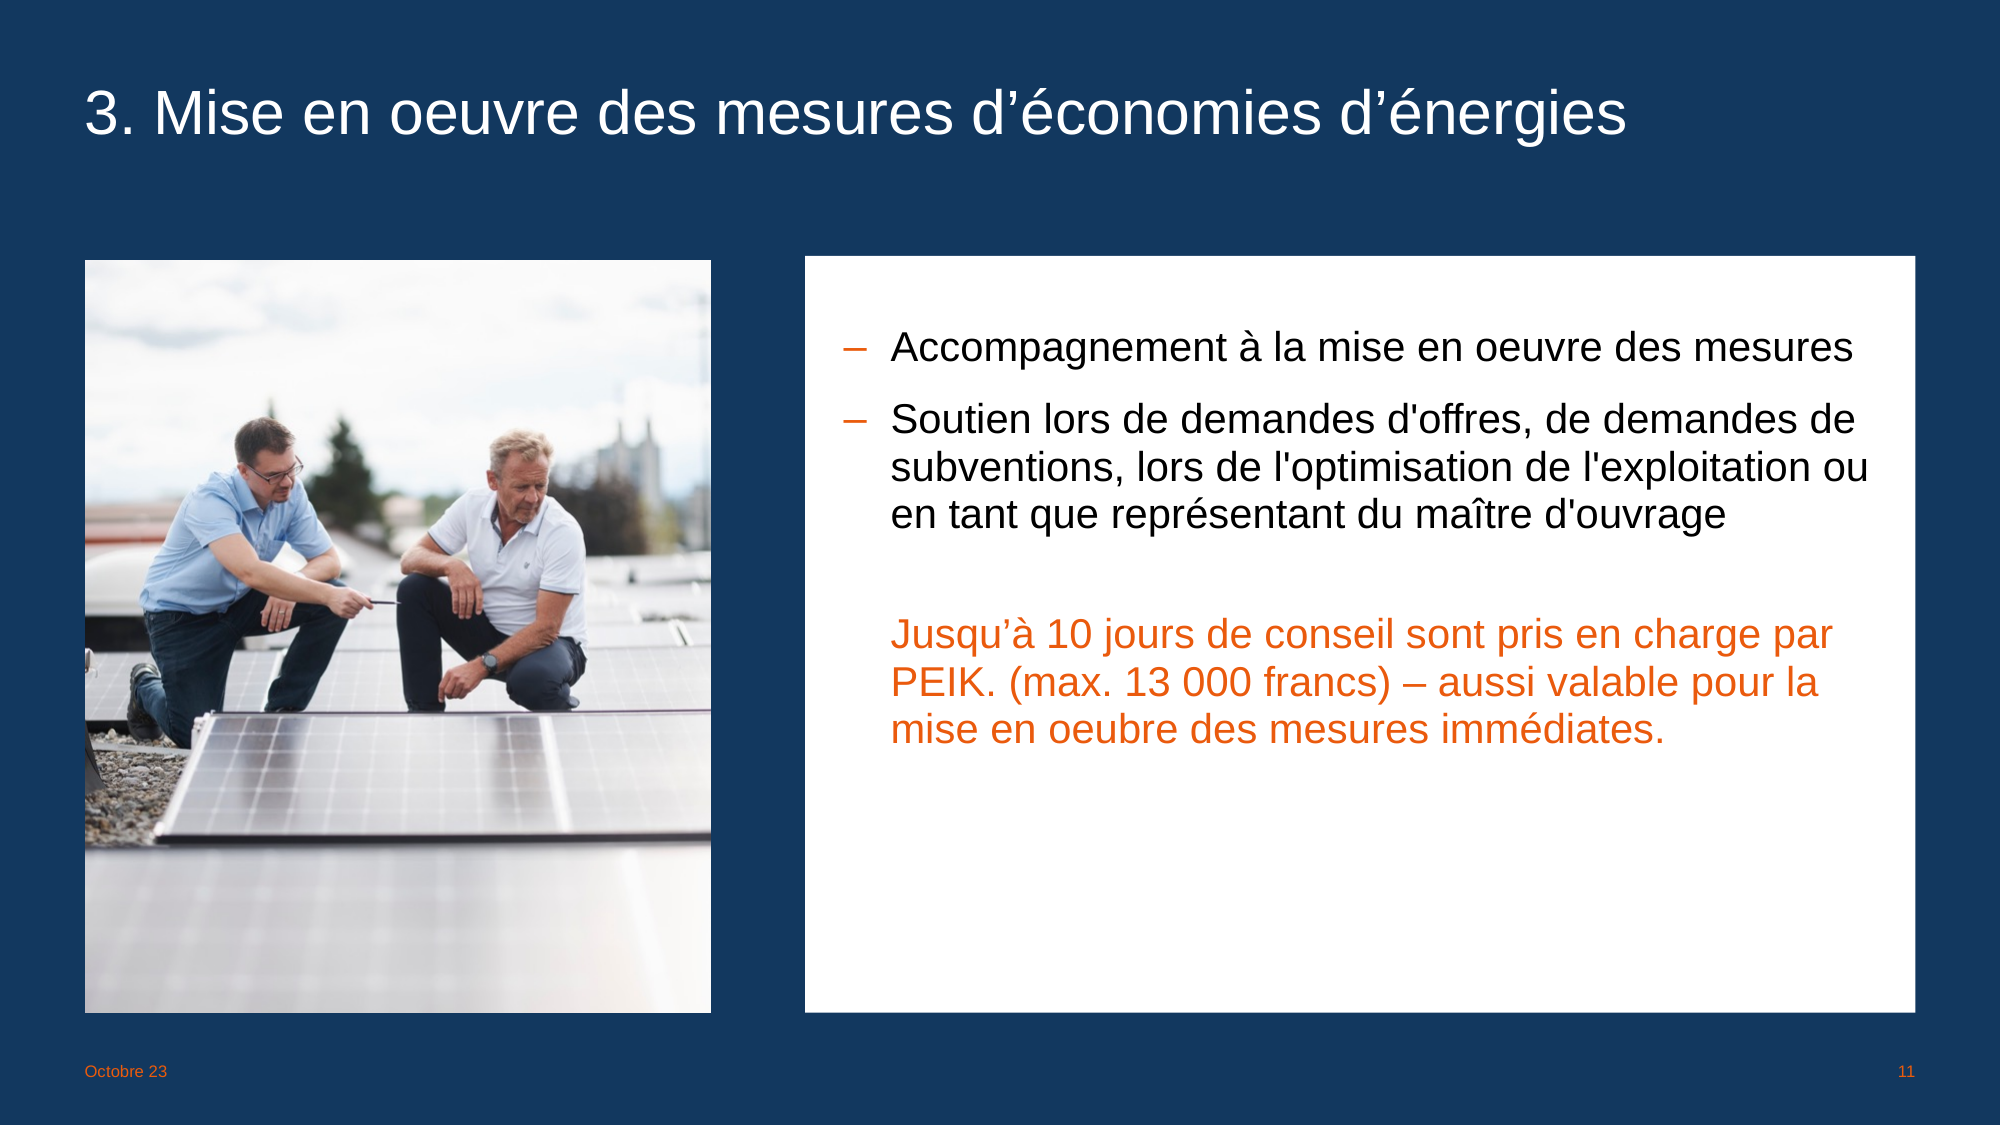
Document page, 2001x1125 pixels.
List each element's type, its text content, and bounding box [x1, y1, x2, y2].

slide_number 11 [1740, 1058, 1916, 1082]
slide_number Octobre 23 [84, 1058, 333, 1082]
picture [85, 260, 711, 1013]
text_box Accompagnement à la mise en oeuvre des mesures Soutien lors de demandes d'offres, de demandes de subventions, lors de l'optimisation de l'exploitation ou en tant que représentant du maître d'ouvrage Jusqu’à 10 jours de conseil sont pris en charge par PEIK. (max. 13 000 francs) – aussi valable pour la mise en oeubre des mesures immédiates. [805, 255, 1916, 1013]
title 3. Mise en oeuvre des mesures d’économies d’énergies [84, 72, 1916, 203]
